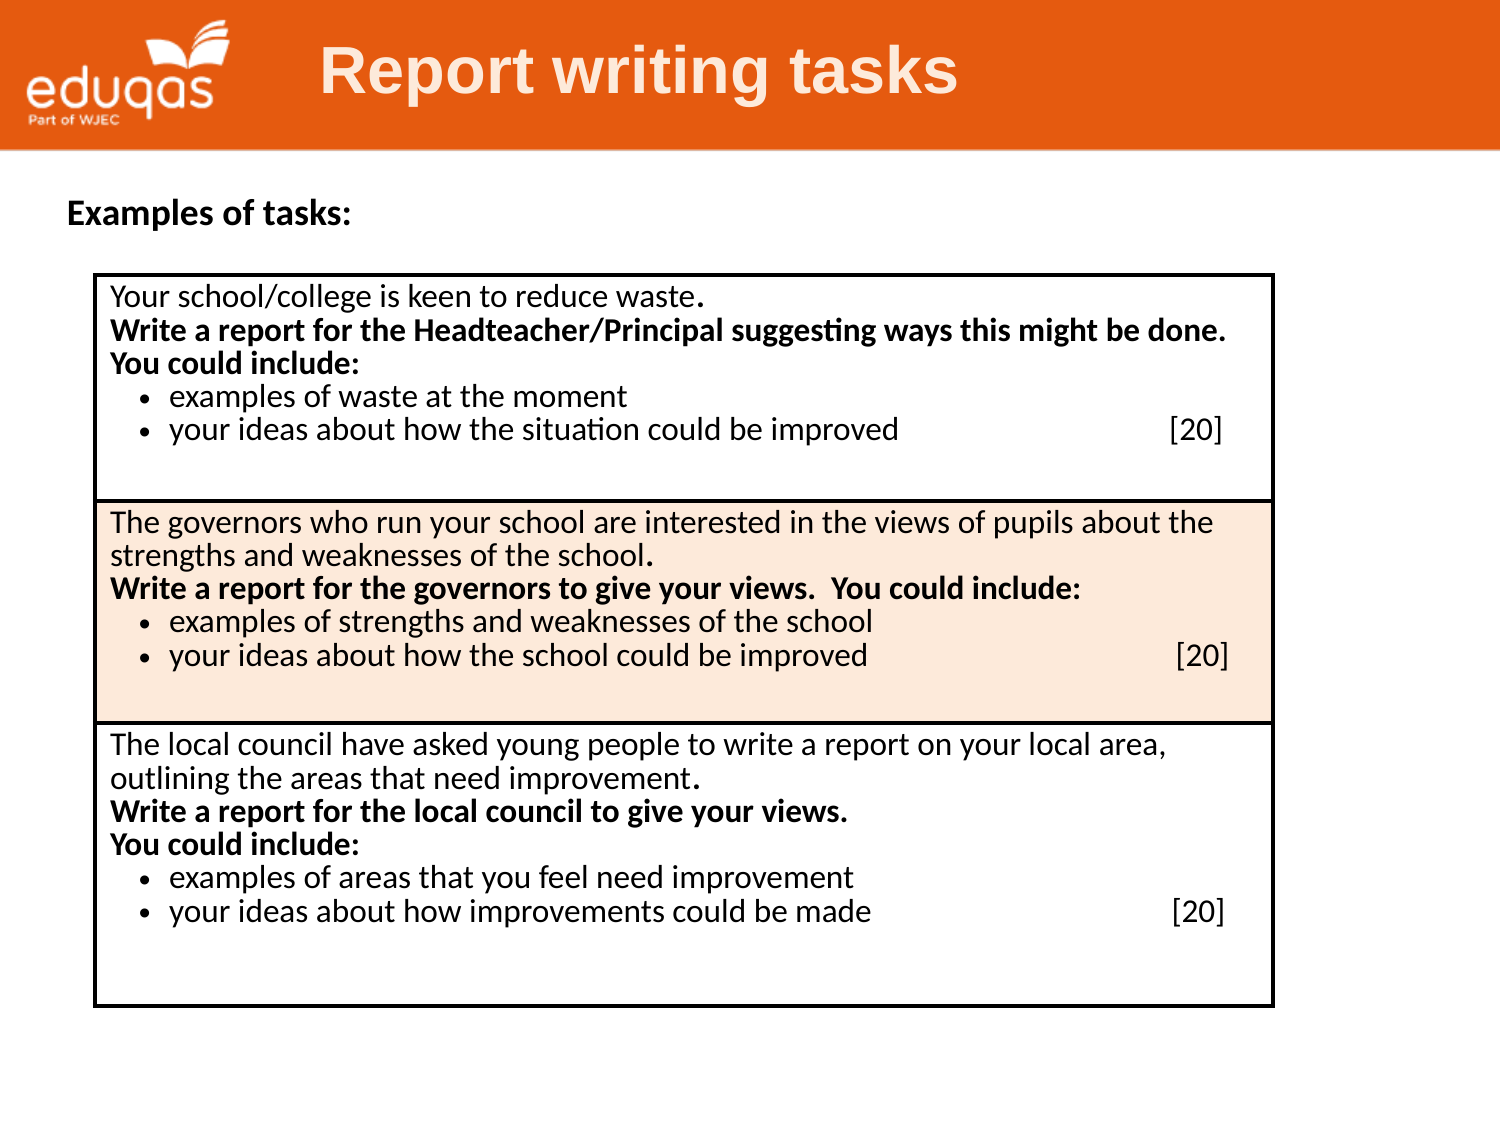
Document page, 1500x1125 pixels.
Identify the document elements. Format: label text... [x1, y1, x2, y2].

list Report writing tasks [304, 19, 1196, 136]
table_cell The local council have asked young people to write a report on your local area, outlining the areas that need improvement. Write a report for the local council to give your views. You could include: examples of areas that you feel need improvement your ideas about how improvements could be made [20] [97, 725, 1271, 1004]
table_header Your school/college is keen to reduce waste. Write a report for the Headteacher/Principal suggesting ways this might be done. You could include: examples of waste at the moment your ideas about how the situation could be improved [20] [97, 277, 1271, 499]
picture [0, 0, 1500, 215]
table_cell The governors who run your school are interested in the views of pupils about the strengths and weaknesses of the school. Write a report for the governors to give your views. You could include: examples of strengths and weaknesses of the school your ideas about how the school could be improved [20] [97, 503, 1271, 721]
text_box Examples of tasks: [52, 180, 368, 241]
